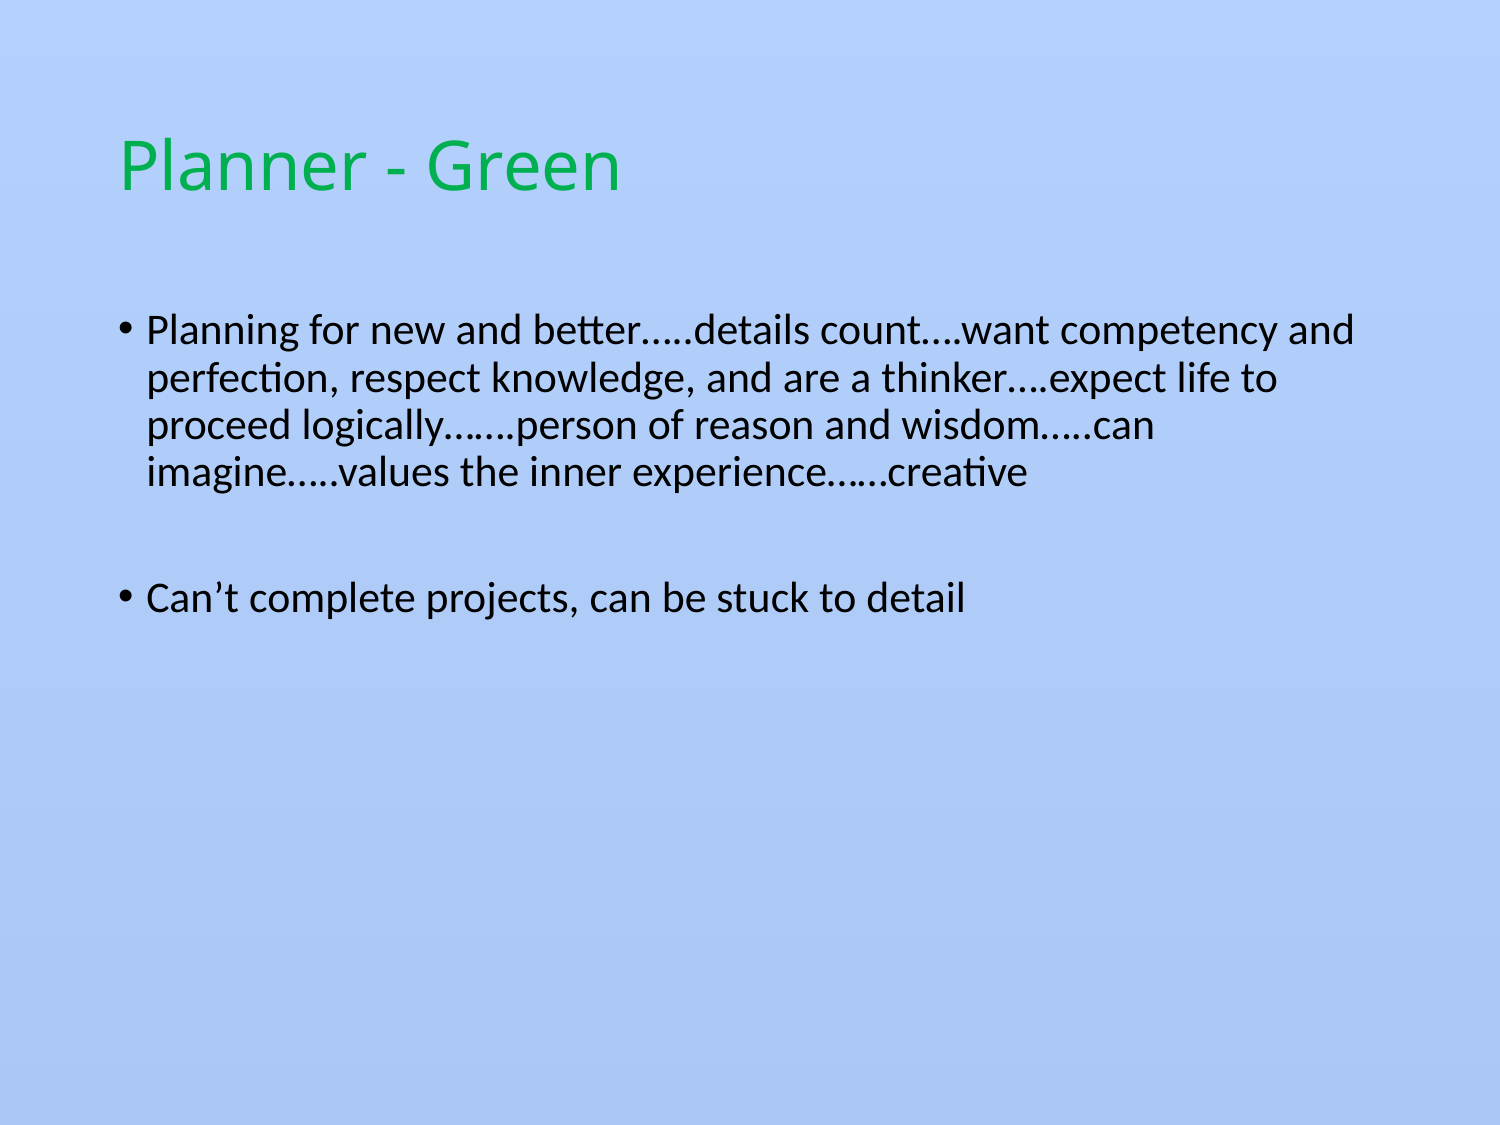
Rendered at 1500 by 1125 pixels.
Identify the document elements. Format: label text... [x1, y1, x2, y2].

list Planning for new and better…..details count….want competency and perfection, respect knowledge, and are a thinker….expect life to proceed logically…….person of reason and wisdom…..can imagine…..values the inner experience……creative Can’t complete projects, can be stuck to detail [103, 299, 1397, 1014]
title Planner - Green [103, 59, 1397, 278]
